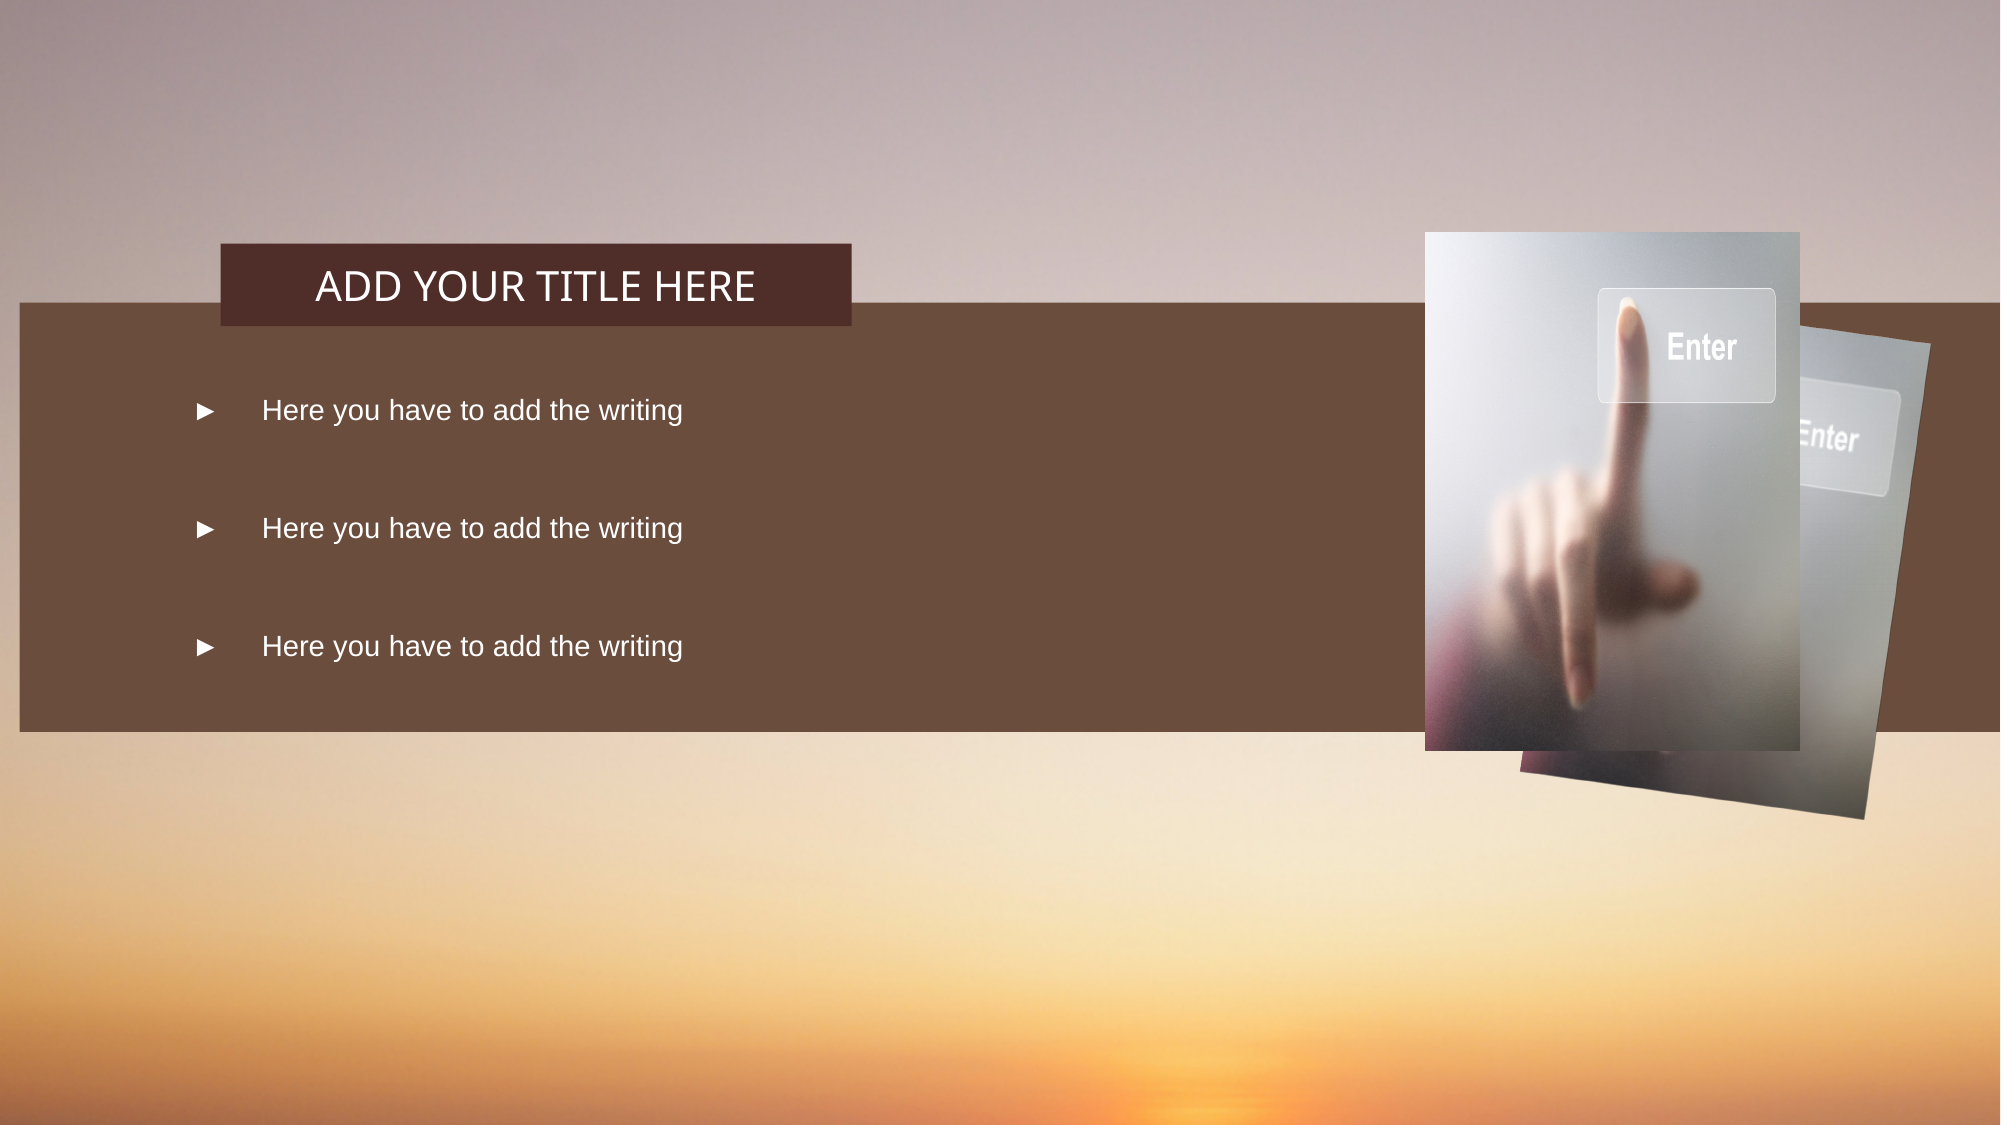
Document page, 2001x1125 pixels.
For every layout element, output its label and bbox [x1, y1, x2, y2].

picture [0, 0, 2001, 1125]
text_box [19, 232, 2000, 799]
